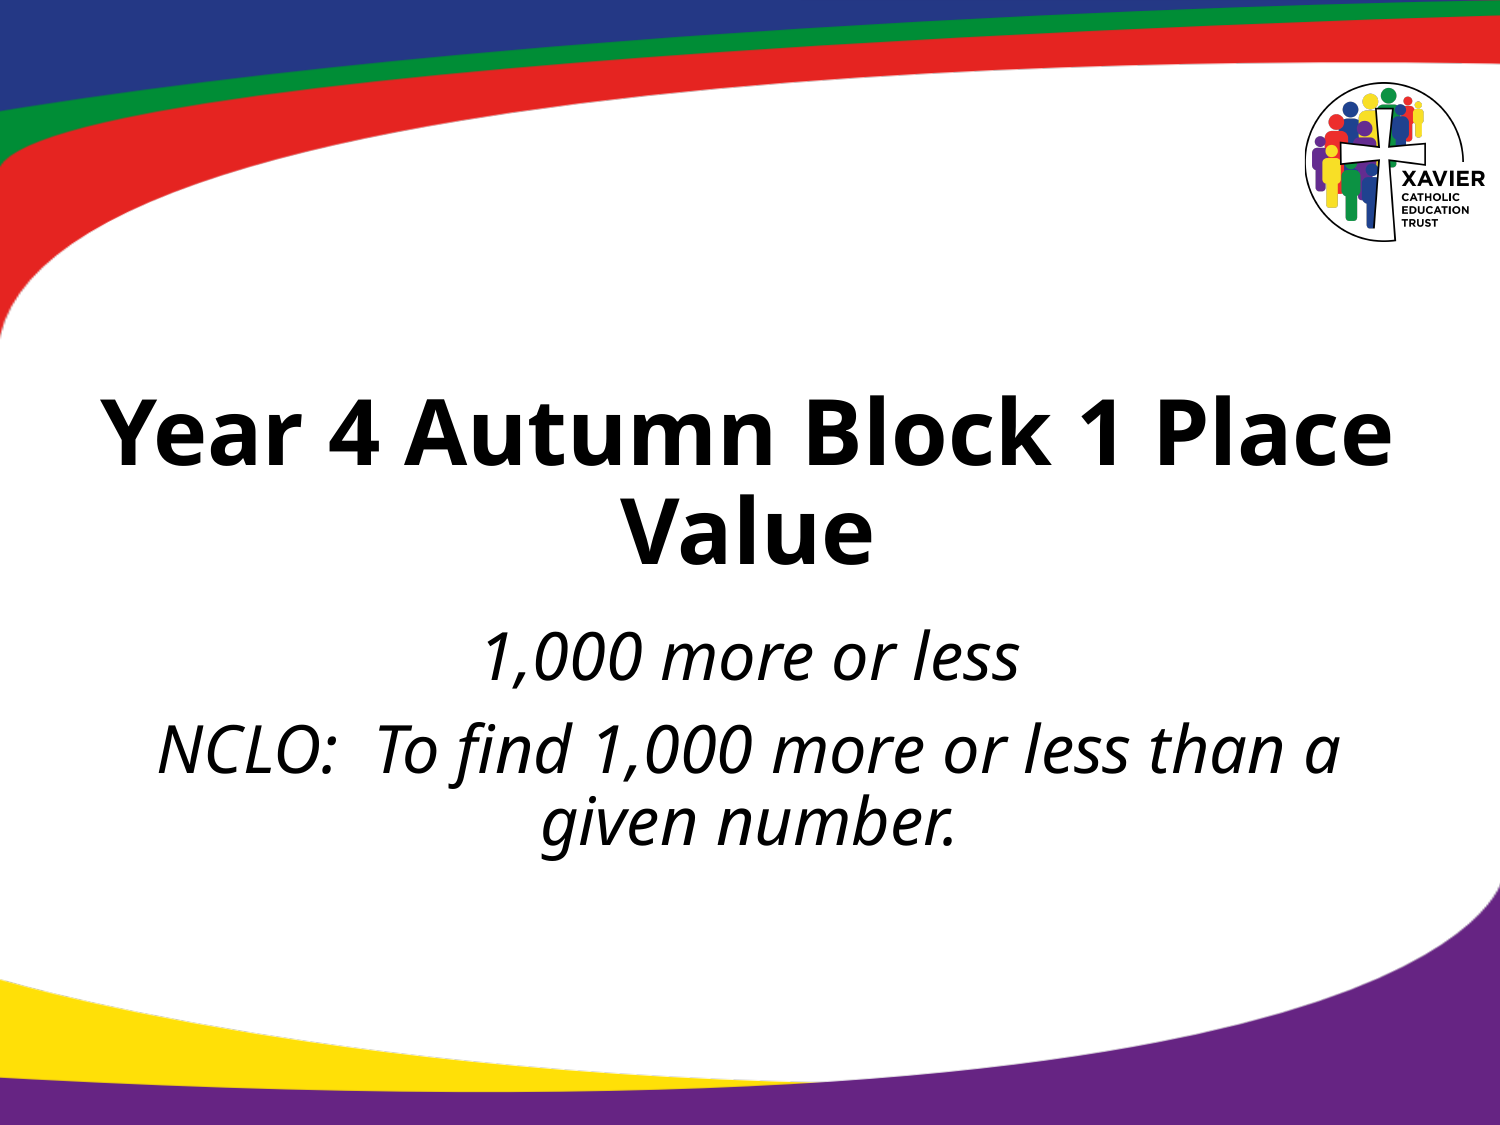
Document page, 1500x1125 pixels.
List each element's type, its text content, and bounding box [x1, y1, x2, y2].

list 1,000 more or less NCLO: To find 1,000 more or less than a given number. [103, 615, 1397, 1014]
title Year 4 Autumn Block 1 Place Value [81, 376, 1415, 594]
